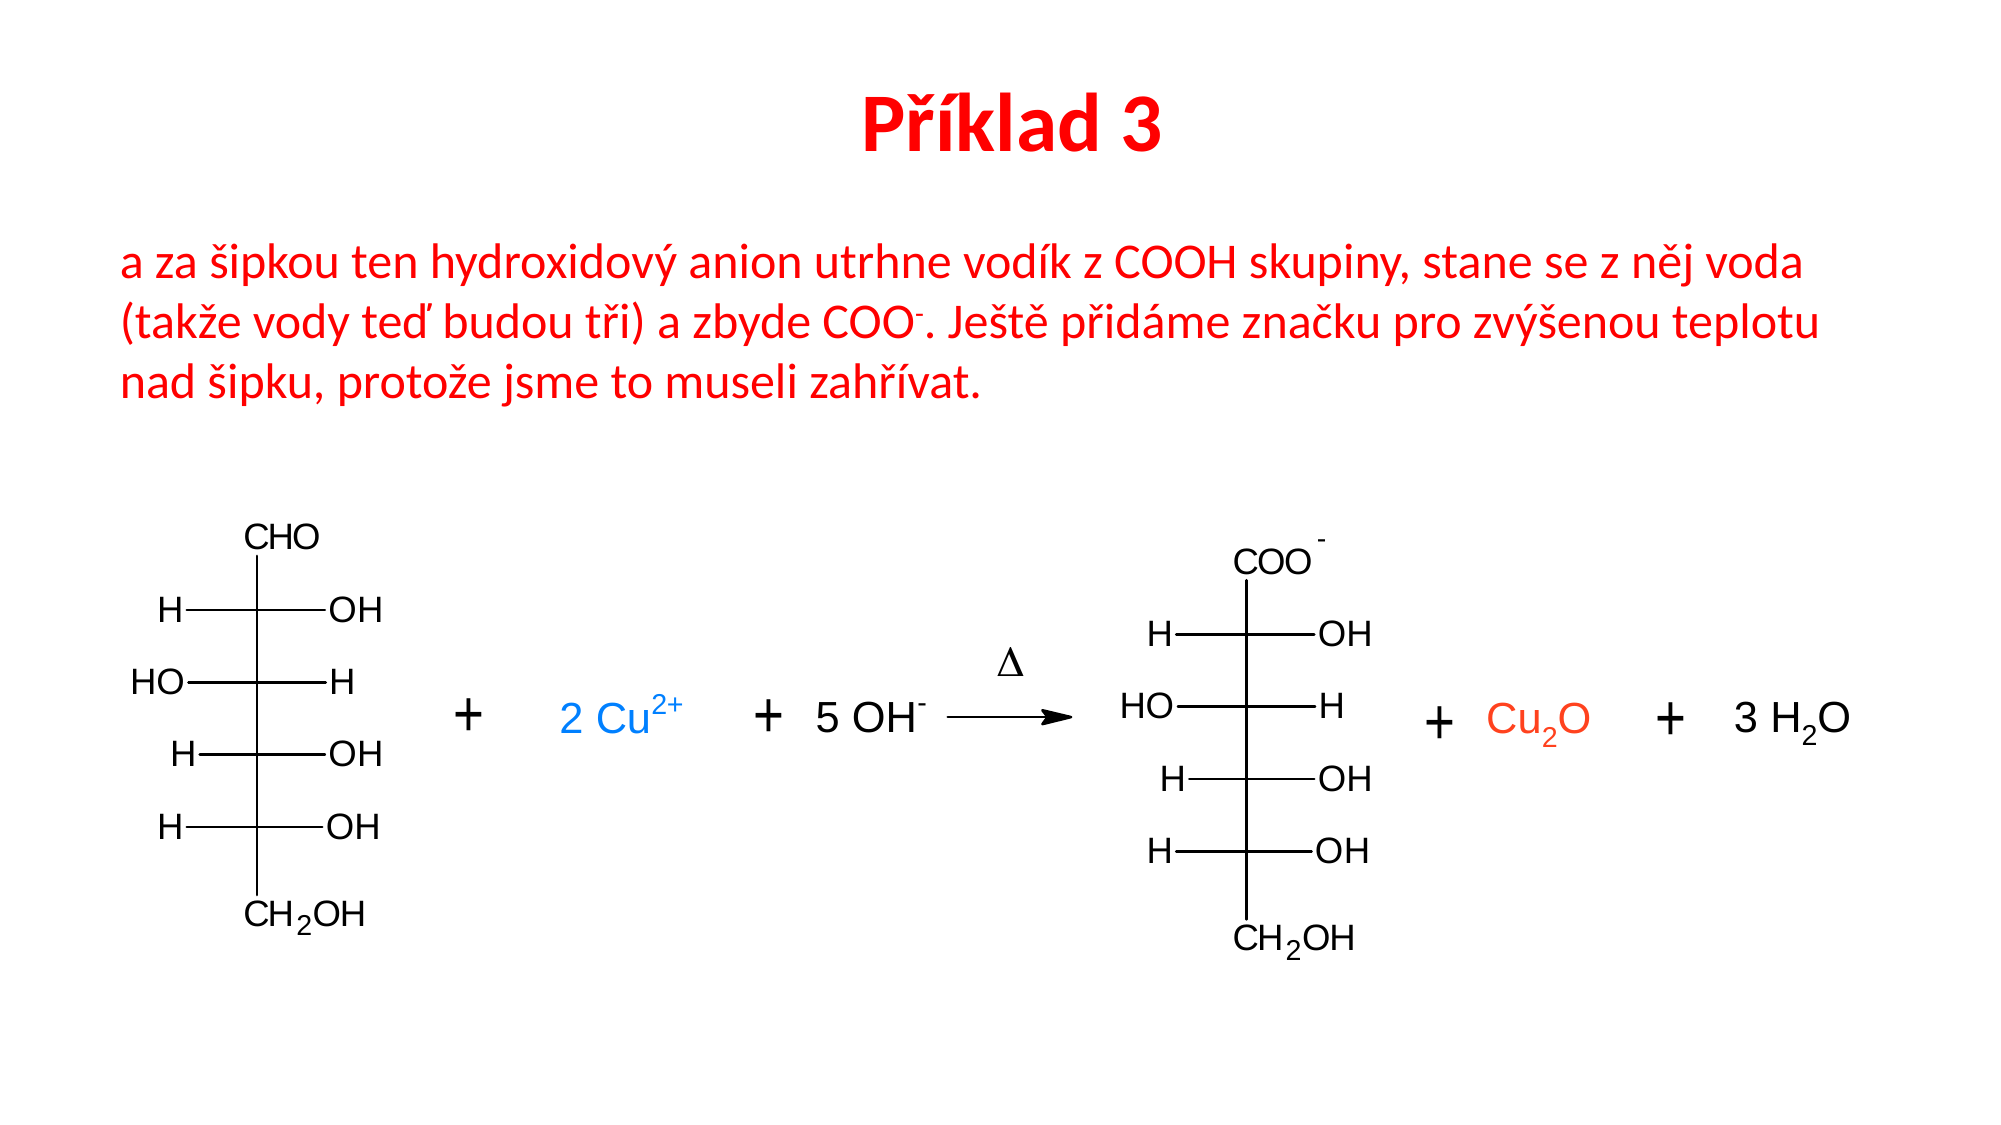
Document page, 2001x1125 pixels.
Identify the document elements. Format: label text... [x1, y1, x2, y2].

text_box a za šipkou ten hydroxidový anion utrhne vodík z COOH skupiny, stane se z něj voda (takže vody teď budou tři) a zbyde COO-. Ještě přidáme značku pro zvýšenou teplotu nad šipku, protože jsme to museli zahřívat. [105, 221, 1920, 416]
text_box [130, 516, 1870, 969]
text_box Příklad 3 [262, 35, 1763, 221]
